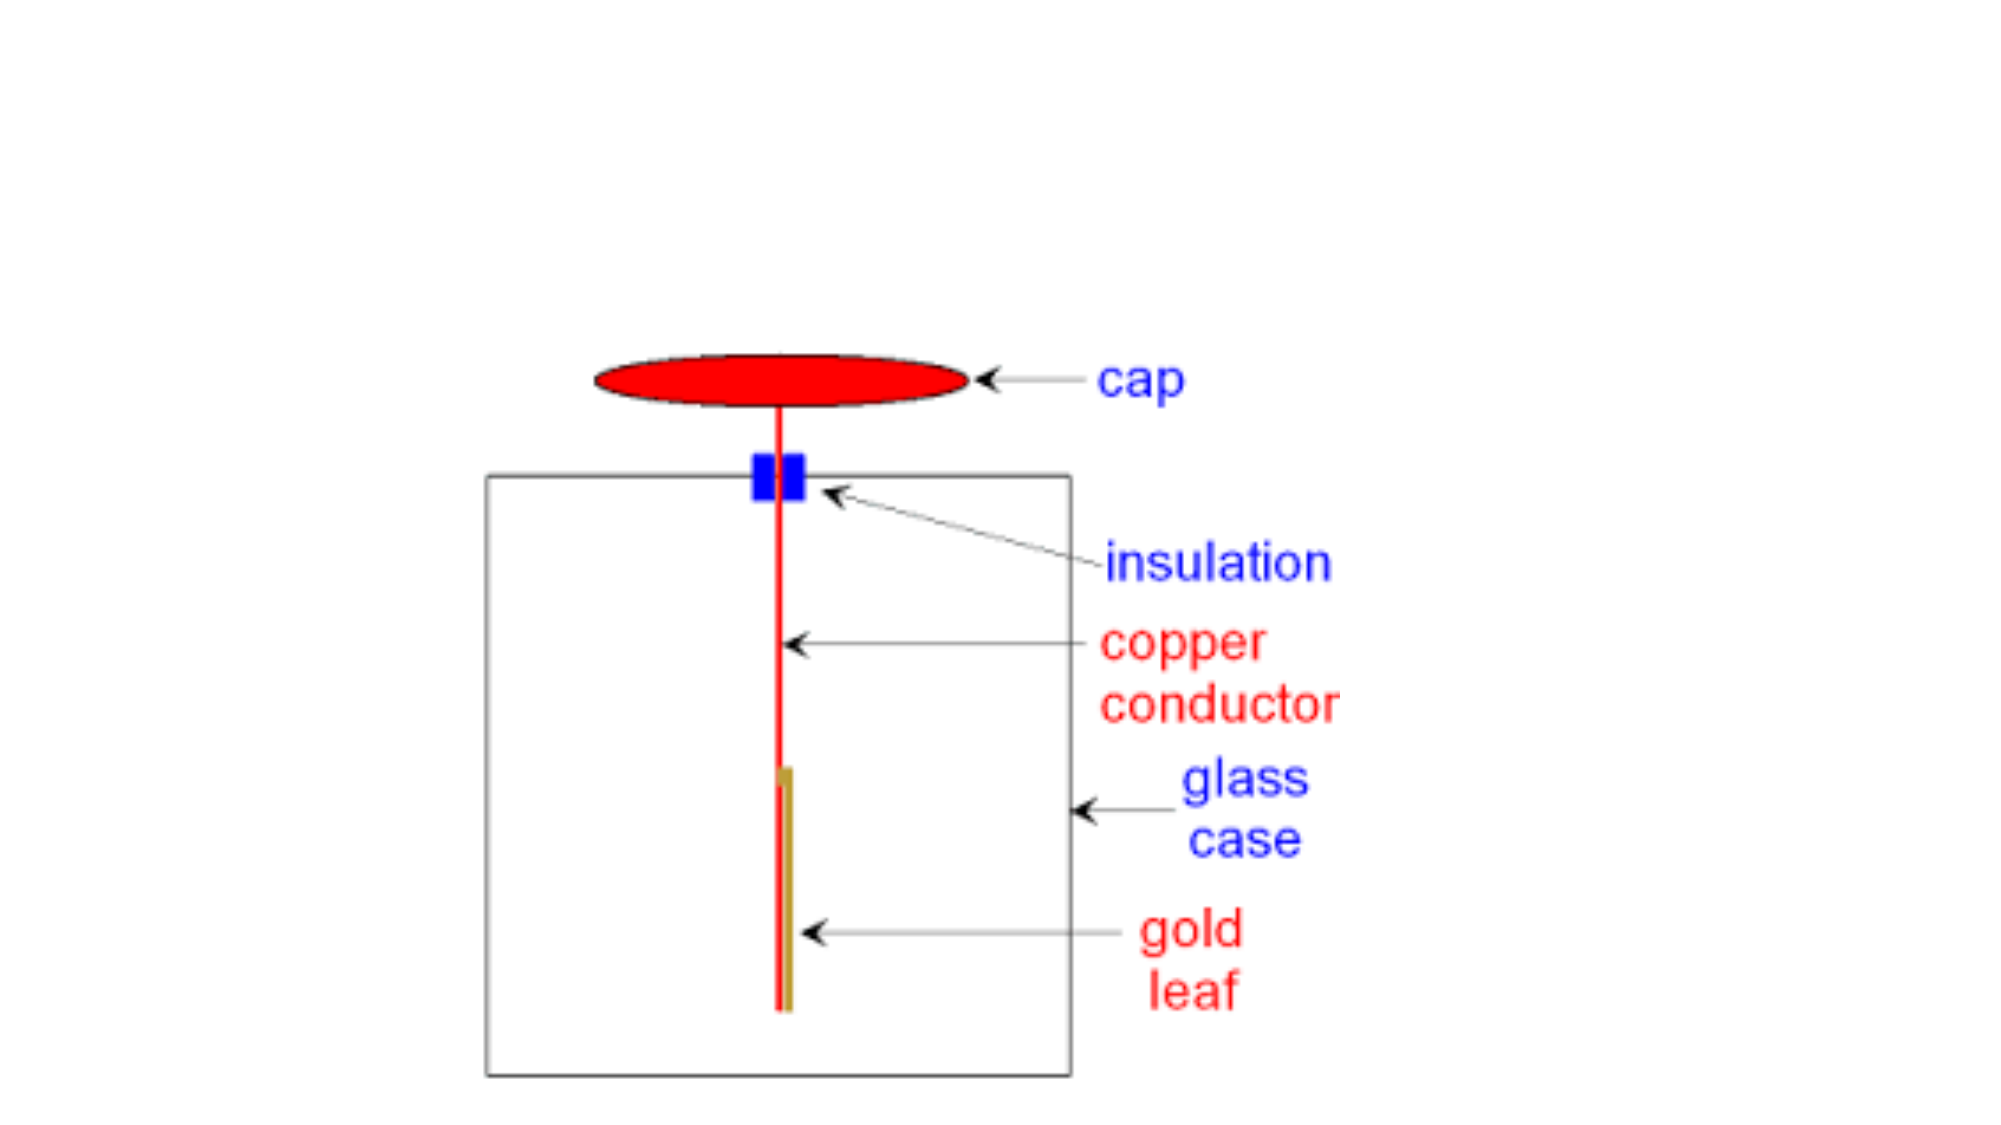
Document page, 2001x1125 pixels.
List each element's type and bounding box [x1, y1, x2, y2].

picture [482, 345, 1340, 1086]
